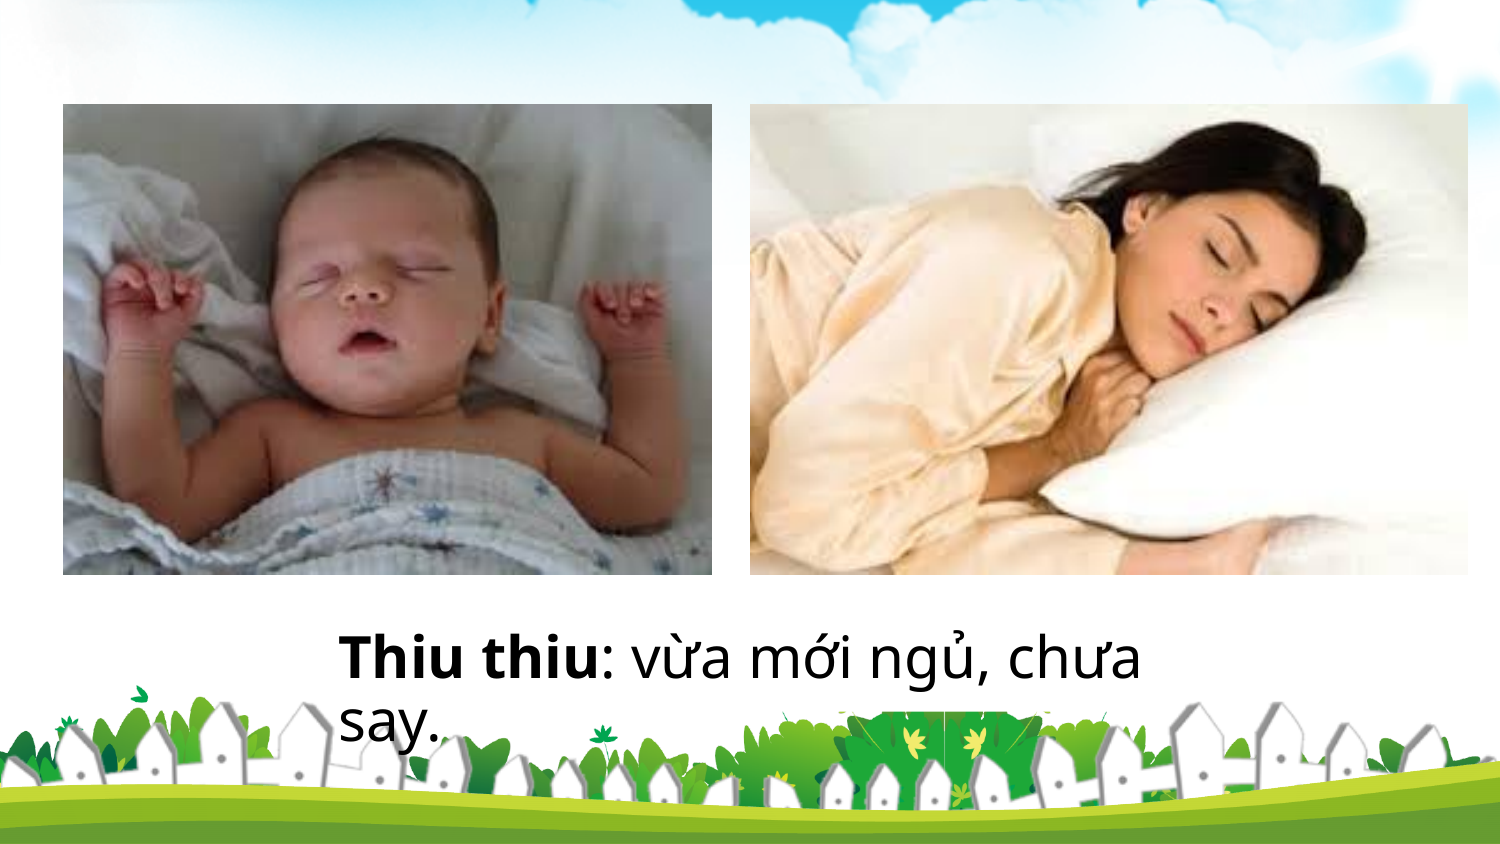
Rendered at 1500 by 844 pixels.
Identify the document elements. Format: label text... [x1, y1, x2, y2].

text_box Thiu thiu: vừa mới ngủ, chưa say. [323, 620, 1177, 712]
picture [0, 0, 1500, 575]
picture [0, 654, 1500, 844]
